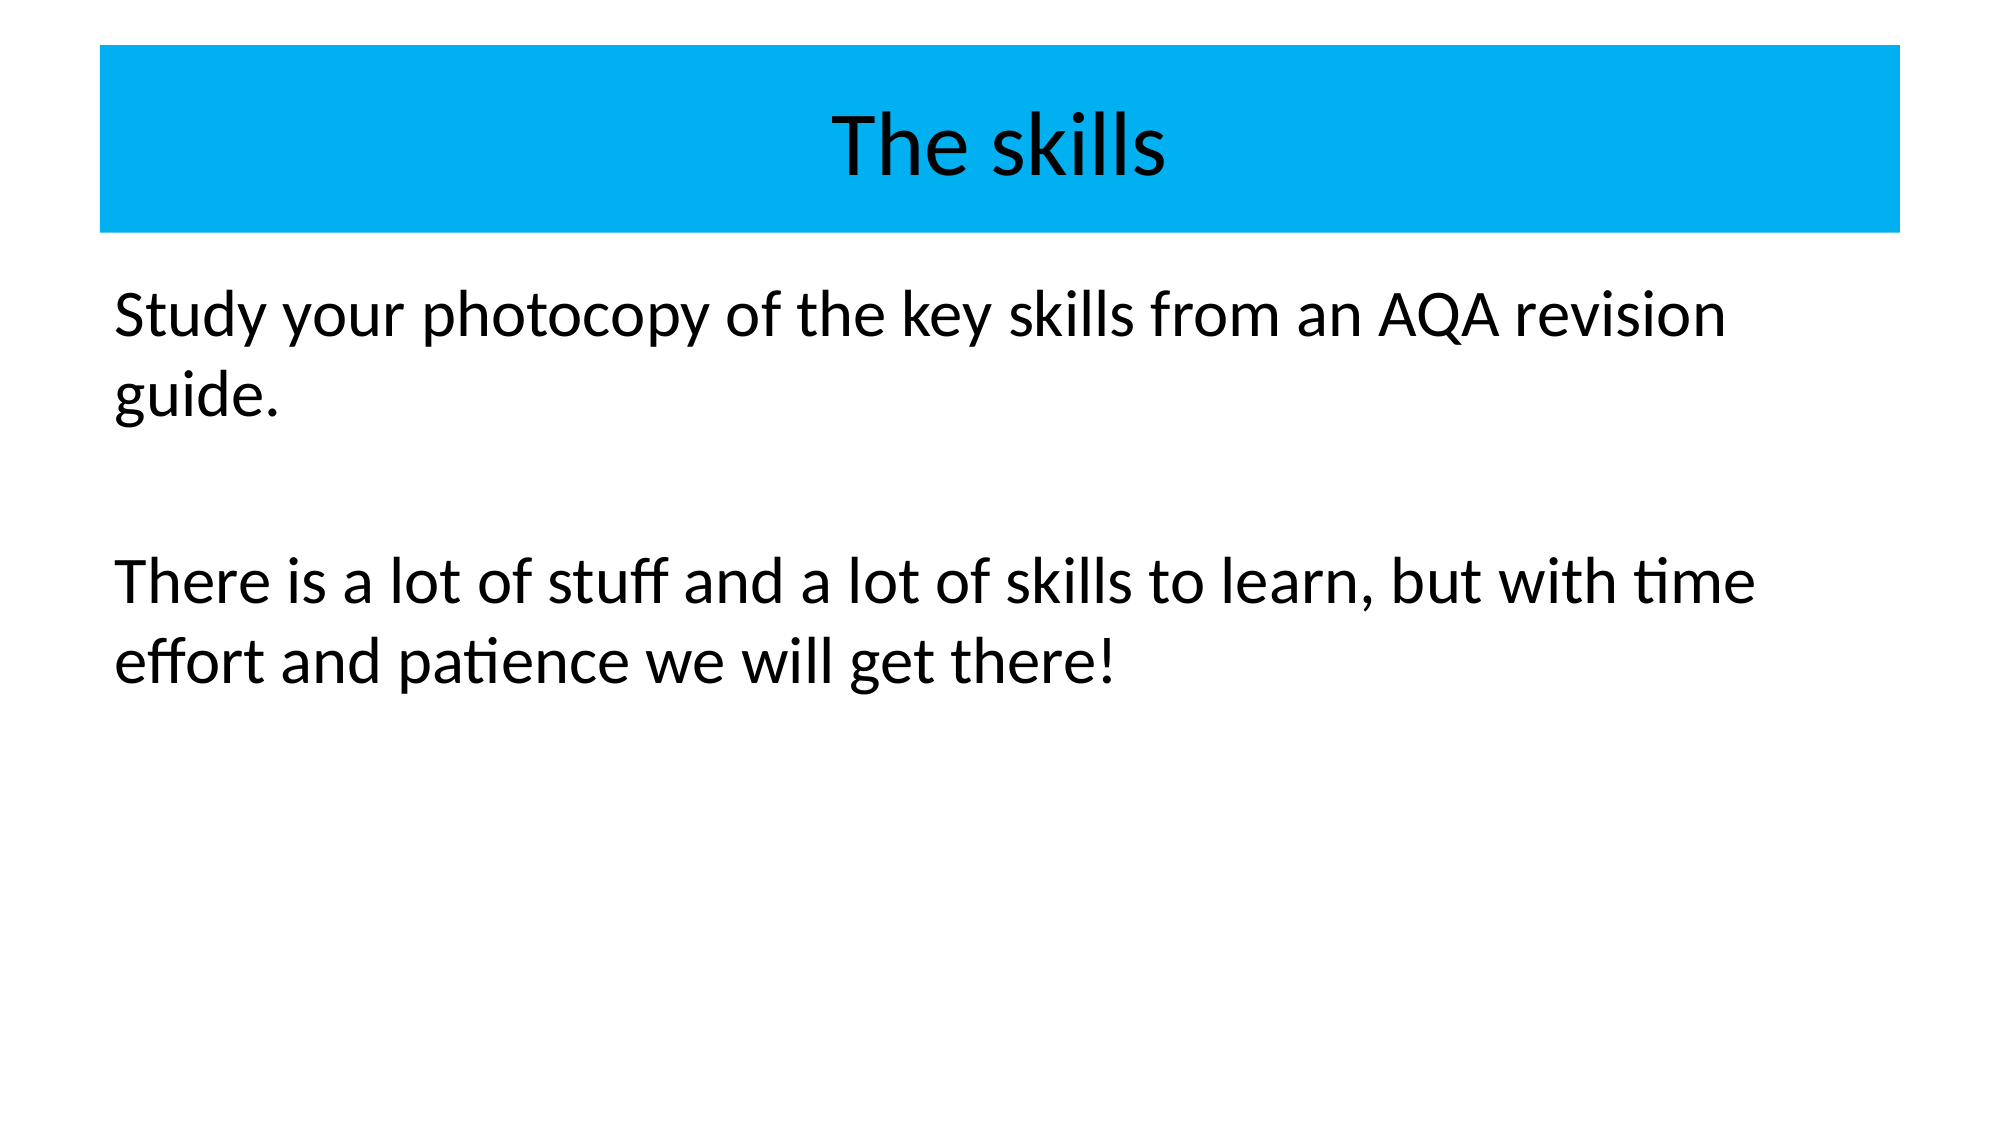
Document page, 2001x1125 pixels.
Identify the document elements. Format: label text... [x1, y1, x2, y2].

list Study your photocopy of the key skills from an AQA revision guide. There is a lot of stuff and a lot of skills to learn, but with time effort and patience we will get there! [99, 262, 1900, 1005]
title The skills [99, 45, 1900, 233]
